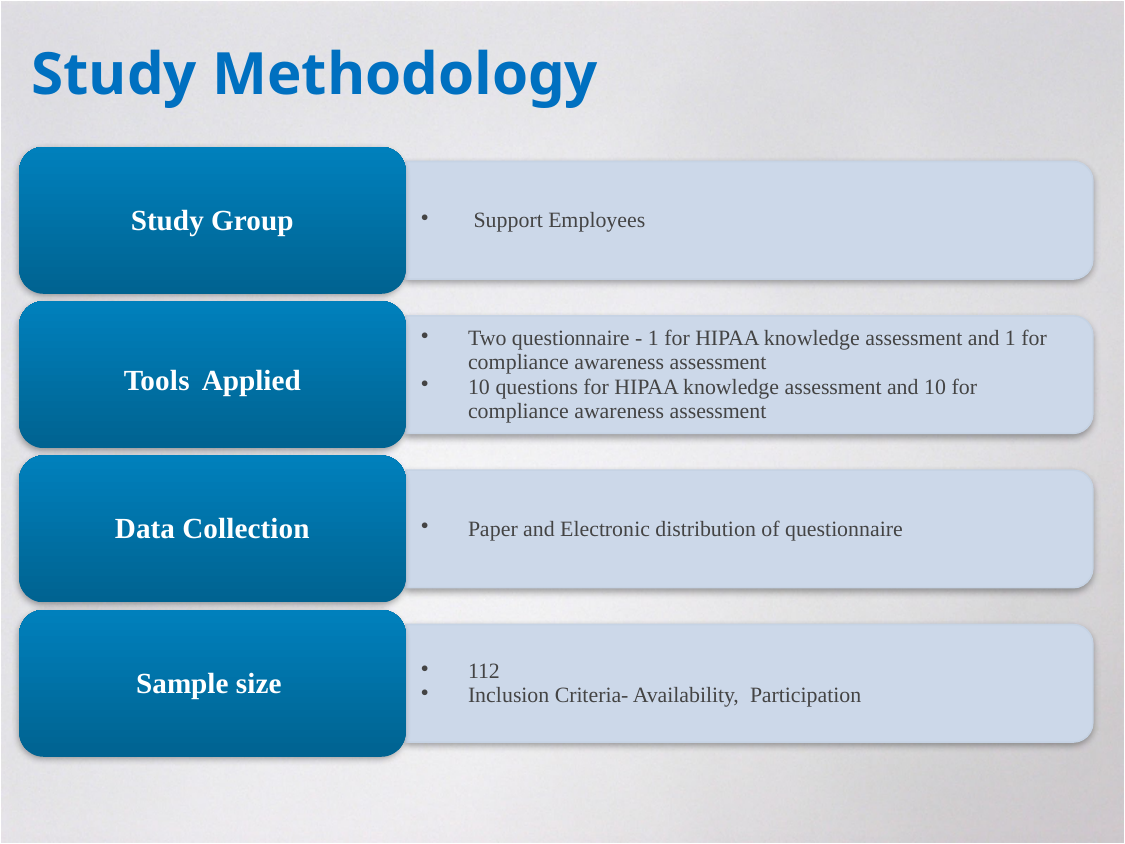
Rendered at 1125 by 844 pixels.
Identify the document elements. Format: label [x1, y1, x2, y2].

picture [1, 1, 1124, 843]
list [18, 146, 1094, 757]
